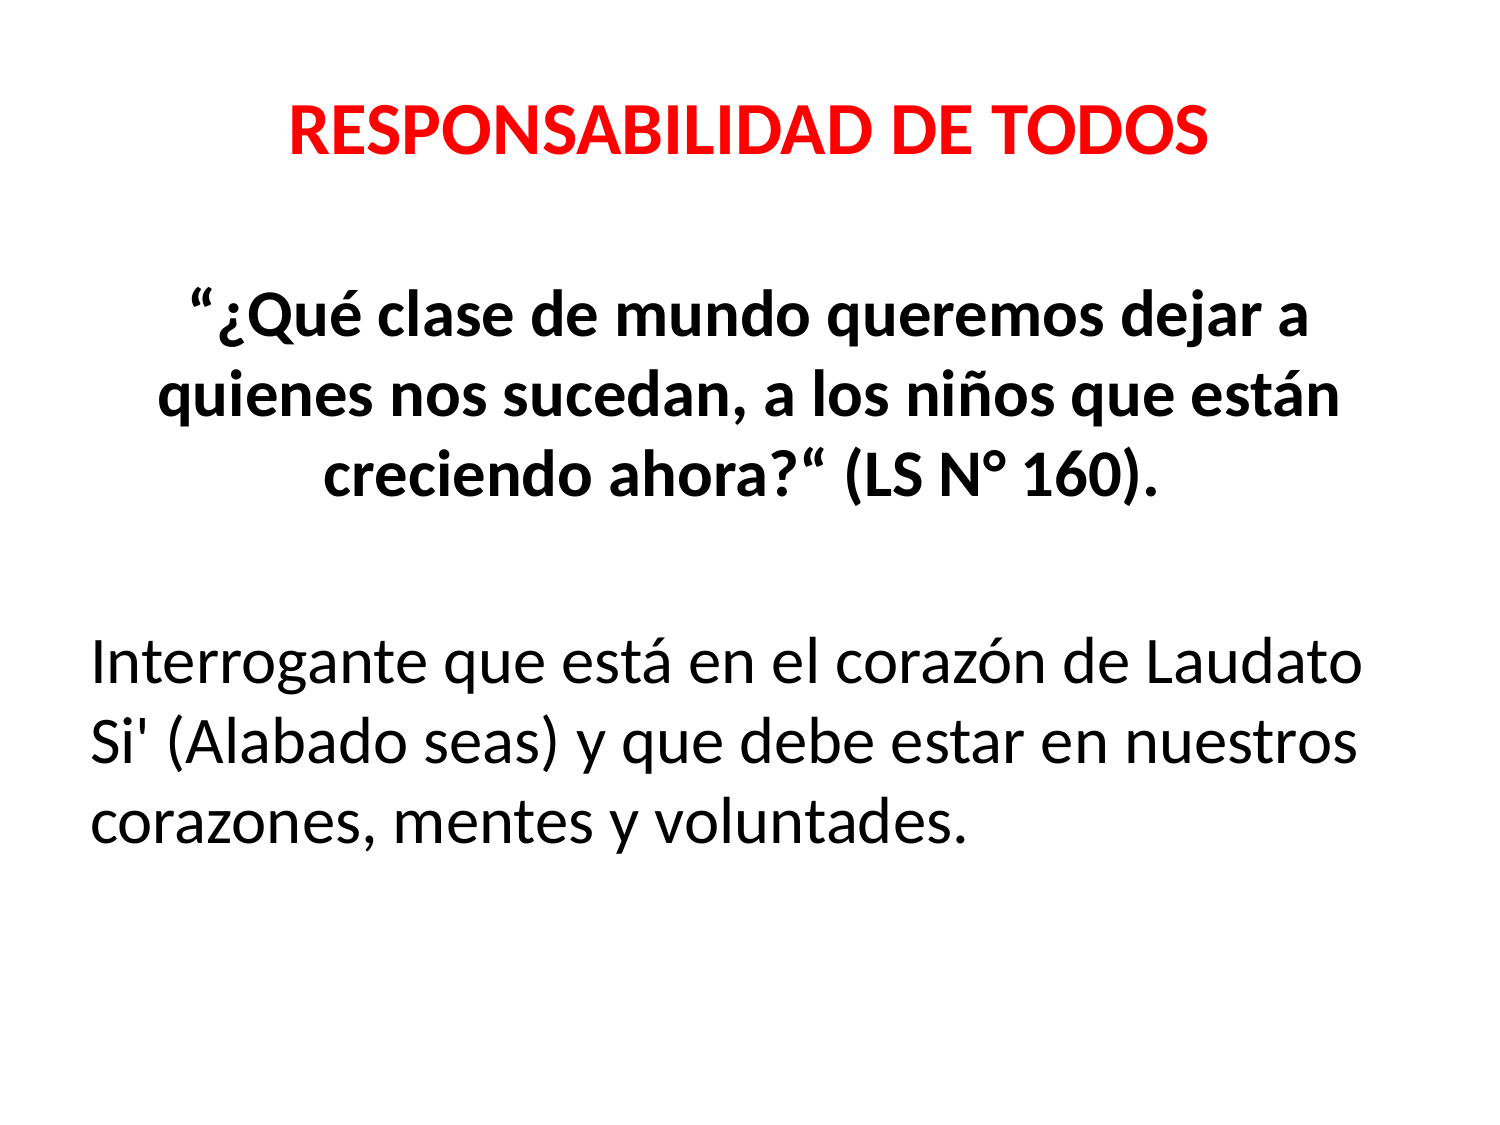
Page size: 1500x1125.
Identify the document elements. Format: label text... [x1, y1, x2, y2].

title RESPONSABILIDAD DE TODOS [75, 30, 1425, 219]
list “¿Qué clase de mundo queremos dejar a quienes nos sucedan, a los niños que están creciendo ahora?“ (LS N° 160). Interrogante que está en el corazón de Laudato Si' (Alabado seas) y que debe estar en nuestros corazones, mentes y voluntades. [75, 262, 1425, 1005]
